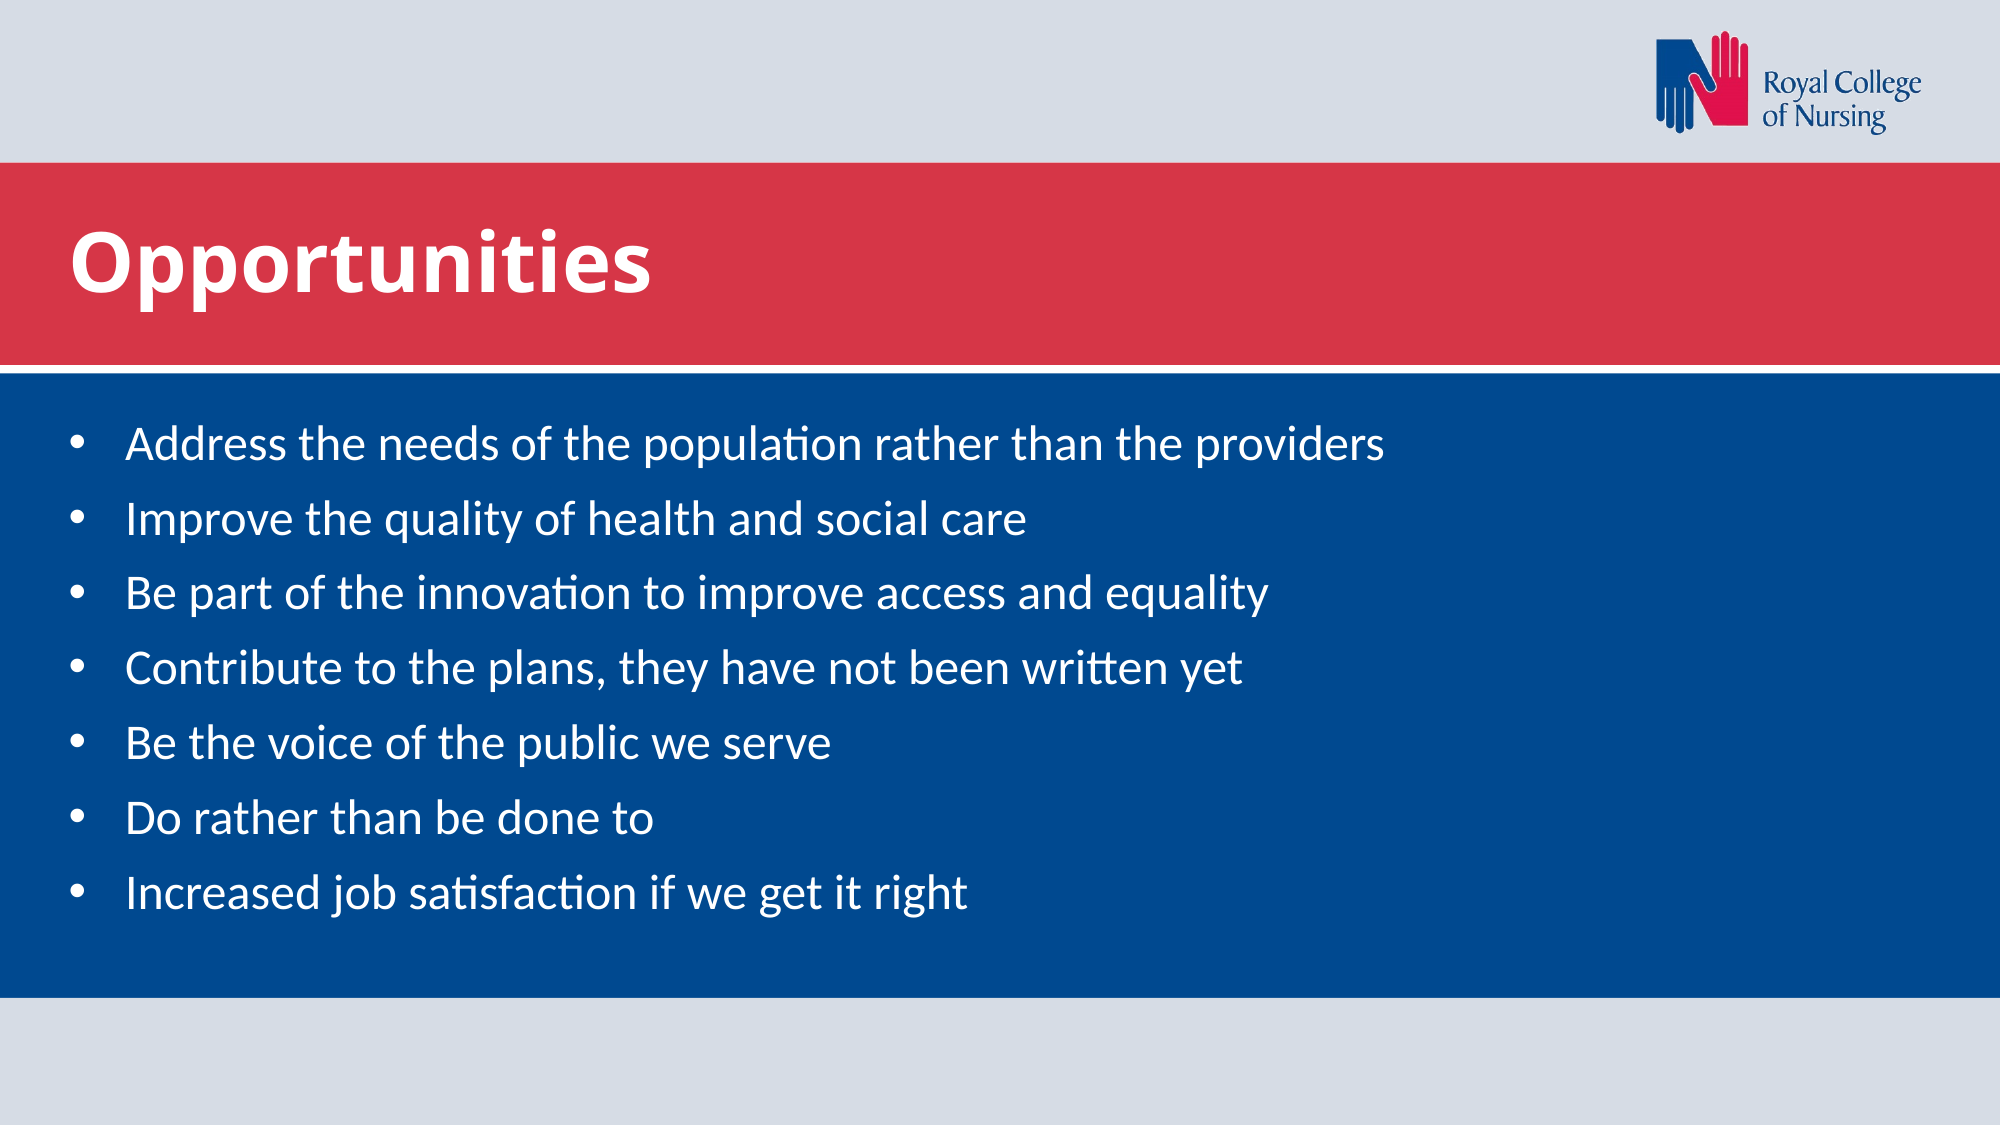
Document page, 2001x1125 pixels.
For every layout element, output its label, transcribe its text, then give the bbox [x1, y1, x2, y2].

title Opportunities [53, 165, 1948, 365]
picture [1656, 31, 1921, 135]
subtitle Address the needs of the population rather than the providers Improve the quality of health and social care Be part of the innovation to improve access and equality Contribute to the plans, they have not been written yet Be the voice of the public we serve Do rather than be done to Increased job satisfaction if we get it right [53, 409, 1948, 963]
